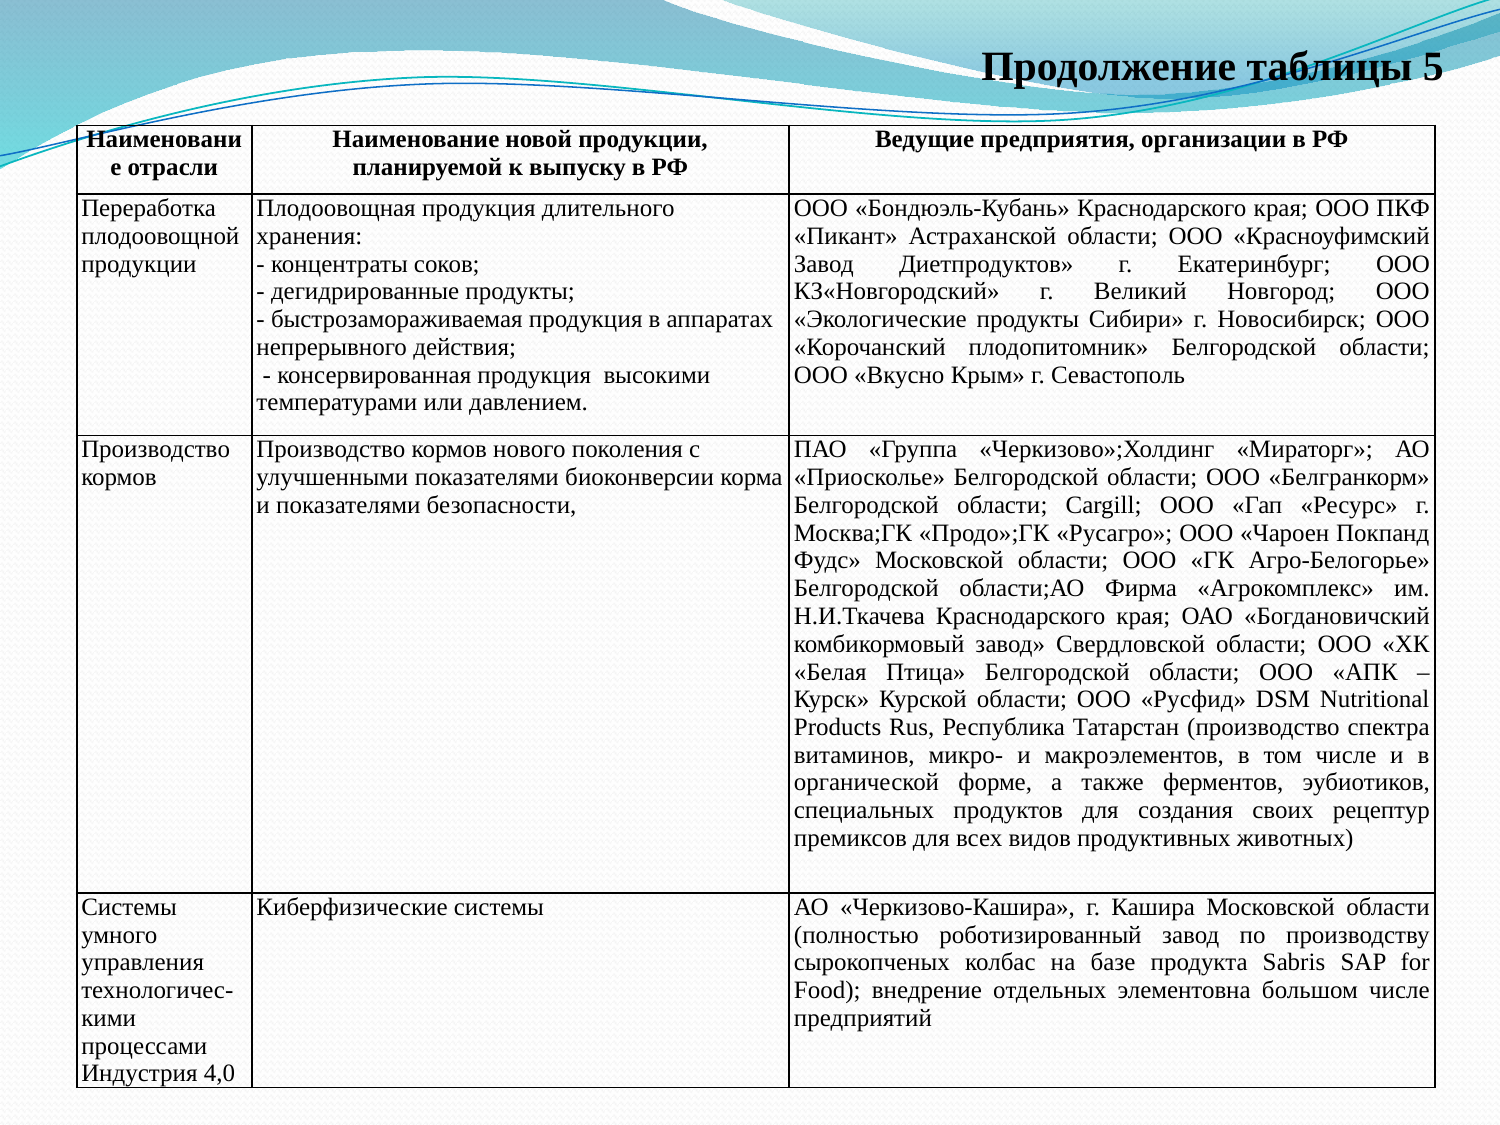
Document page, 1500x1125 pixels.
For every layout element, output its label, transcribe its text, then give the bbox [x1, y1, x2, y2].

table_header Ведущие предприятия, организации в РФ [790, 126, 1434, 193]
table_header Наименование отрасли [78, 126, 251, 193]
table_cell Системы умного управления технологичес-кими процессами Индустрия 4,0 [78, 894, 251, 1087]
table_header Наименование новой продукции, планируемой к выпуску в РФ [253, 126, 788, 193]
table_cell Киберфизические системы [253, 894, 788, 1087]
table_cell Плодоовощная продукция длительного хранения: - концентраты соков; - дегидрированные продукты; - быстрозамораживаемая продукция в аппаратах непрерывного действия; - консервированная продукция высокими температурами или давлением. [253, 195, 788, 435]
text_box Продолжение таблицы 5 [927, 30, 1459, 96]
table_cell ООО «Бондюэль-Кубань» Краснодарского края; ООО ПКФ «Пикант» Астраханской области; ООО «Красноуфимский Завод Диетпродуктов» г. Екатеринбург; ООО КЗ«Новгородский» г. Великий Новгород; ООО «Экологические продукты Сибири» г. Новосибирск; ООО «Корочанский плодопитомник» Белгородской области; ООО «Вкусно Крым» г. Севастополь [790, 195, 1434, 435]
table_cell Производство кормов [78, 436, 251, 892]
table_cell АО «Черкизово-Кашира», г. Кашира Московской области (полностью роботизированный завод по производству сырокопченых колбас на базе продукта Sabris SAP for Food); внедрение отдельных элементовна большом числе предприятий [790, 894, 1434, 1087]
table_cell Производство кормов нового поколения с улучшенными показателями биоконверсии корма и показателями безопасности, [253, 436, 788, 892]
table_cell ПАО «Группа «Черкизово»;Холдинг «Мираторг»; АО «Приосколье» Белгородской области; ООО «Белгранкорм» Белгородской области; Cargill; ООО «Гап «Ресурс» г. Москва;ГК «Продо»;ГК «Русагро»; ООО «Чароен Покпанд Фудс» Московской области; ООО «ГК Агро-Белогорье» Белгородской области;АО Фирма «Агрокомплекс» им. Н.И.Ткачева Краснодарского края; ОАО «Богдановичский комбикормовый завод» Свердловской области; ООО «ХК «Белая Птица» Белгородской области; ООО «АПК – Курск» Курской области; ООО «Русфид» DSM Nutritional Products Rus, Республика Татарстан (производство спектра витаминов, микро- и макроэлементов, в том числе и в органической форме, а также ферментов, эубиотиков, специальных продуктов для создания своих рецептур премиксов для всех видов продуктивных животных) [790, 436, 1434, 892]
table_cell Переработка плодоовощной продукции [78, 195, 251, 435]
